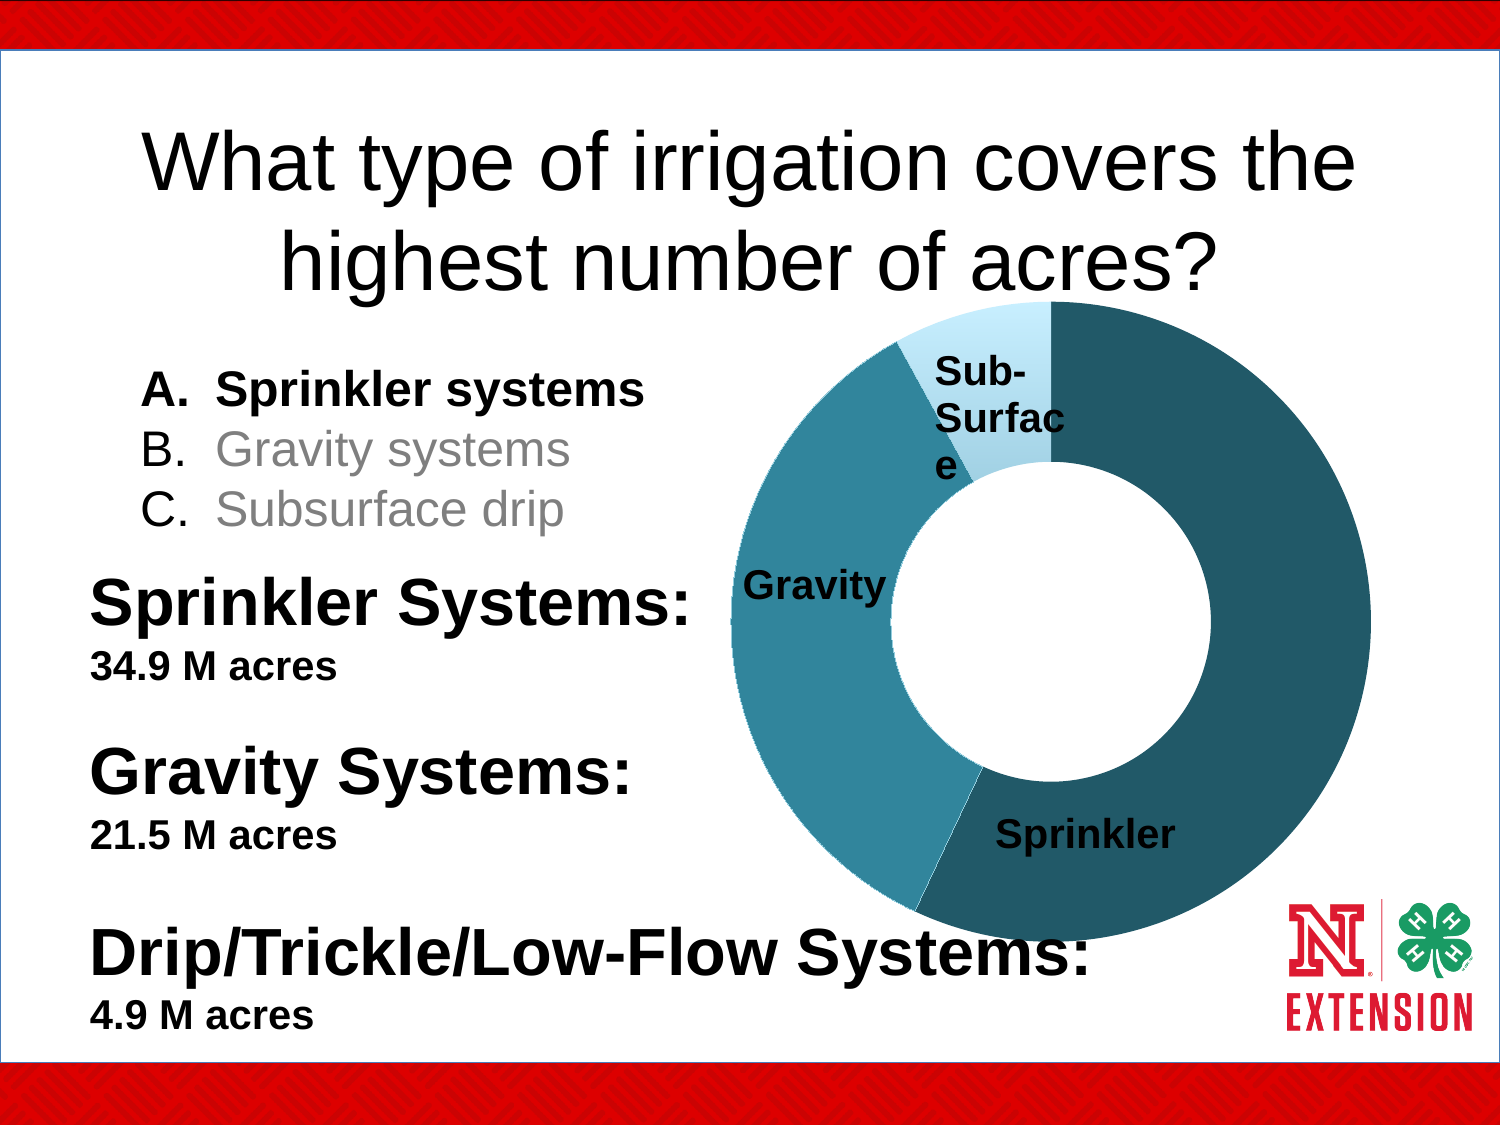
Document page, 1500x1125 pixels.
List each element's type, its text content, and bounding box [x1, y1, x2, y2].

picture [0, 0, 1500, 49]
picture [0, 1063, 1500, 1125]
title What type of irrigation covers the highest number of acres? [75, 91, 1425, 280]
list Sprinkler systems Gravity systems Subsurface drip [125, 341, 698, 551]
chart [703, 288, 1399, 956]
text_box Sprinkler Systems: 34.9 M acres [75, 551, 698, 697]
picture [1346, 899, 1473, 1031]
text_box Drip/Trickle/Low-Flow Systems: 4.9 M acres [74, 900, 1346, 1046]
text_box Gravity Systems: 21.5 M acres [75, 720, 698, 866]
